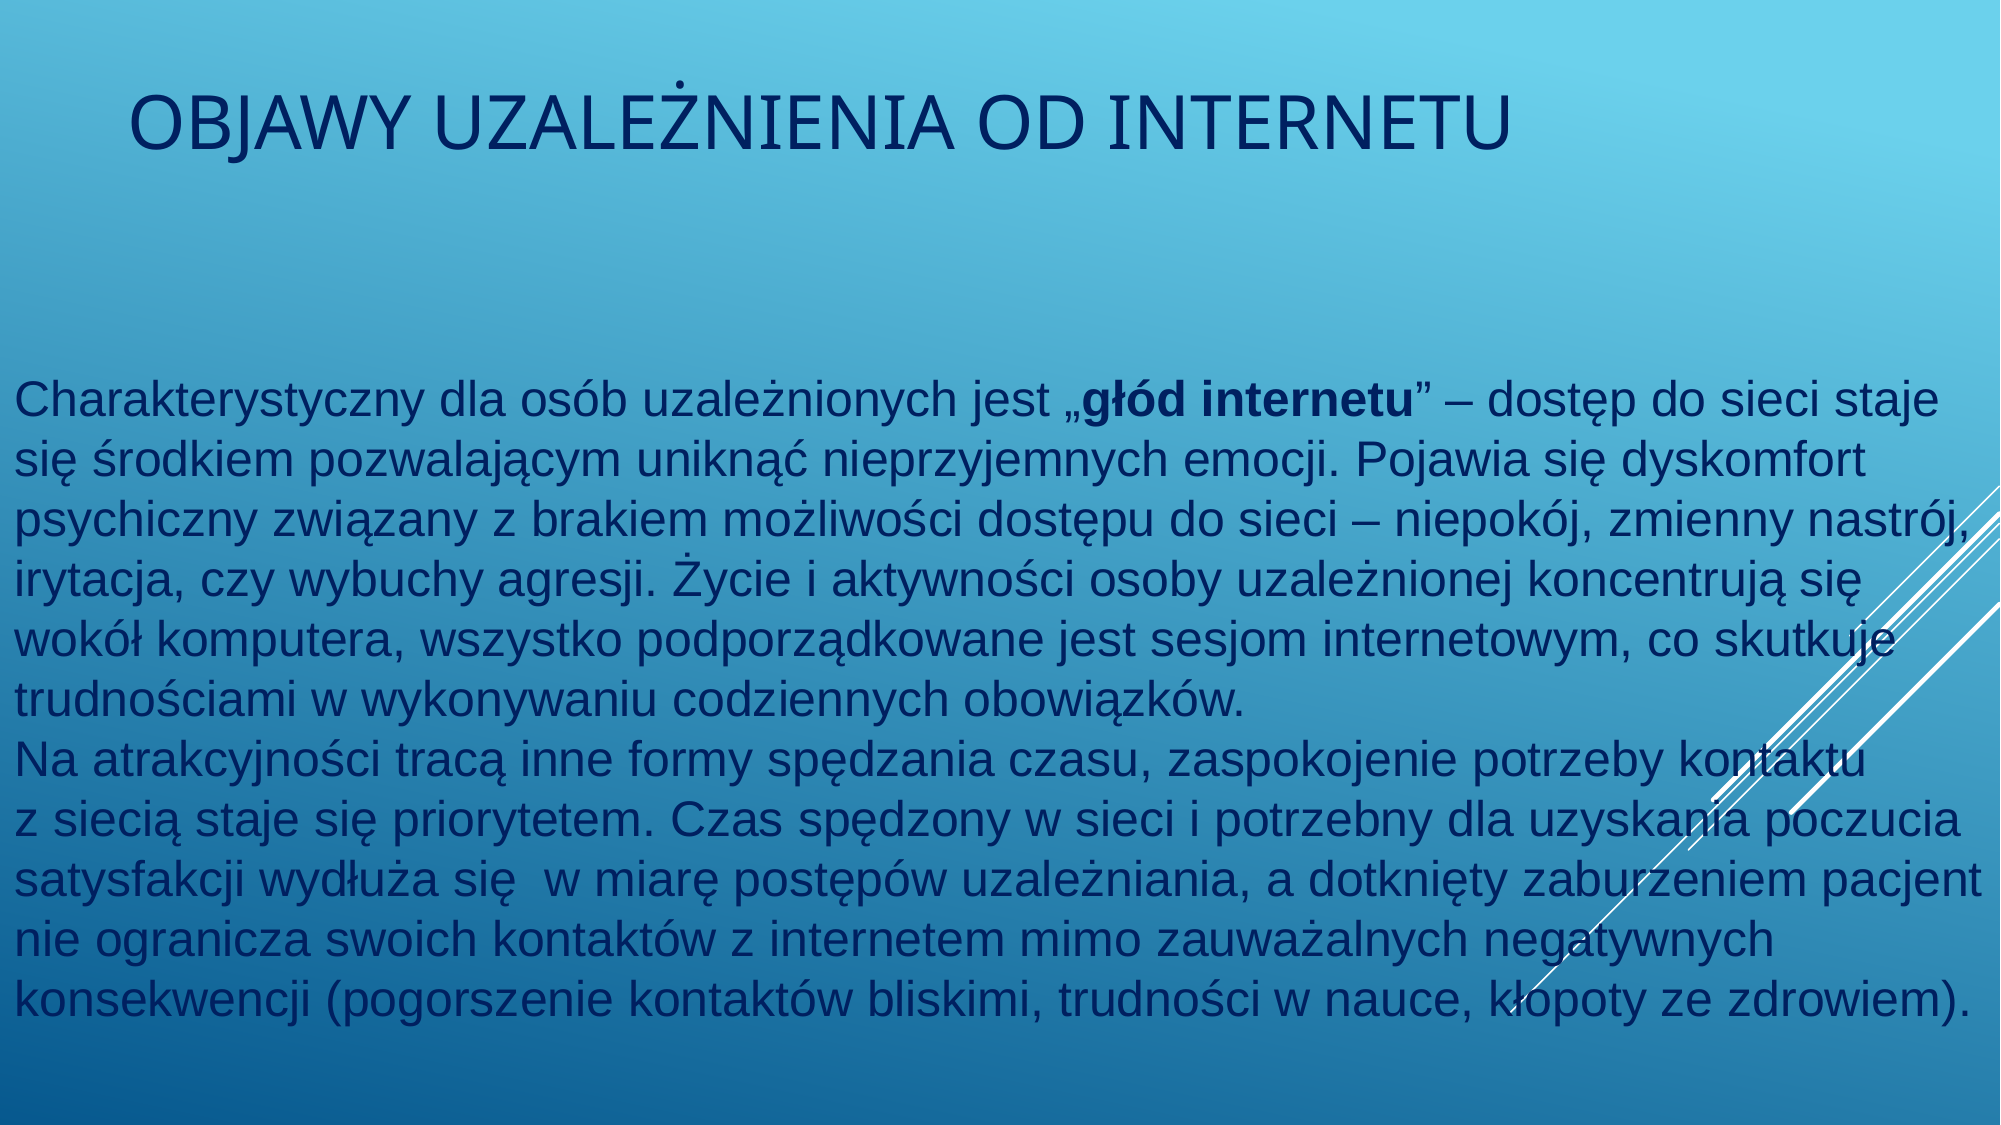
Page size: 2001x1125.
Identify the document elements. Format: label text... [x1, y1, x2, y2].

title Objawy uzależnienia od internetu [112, 0, 1888, 240]
text_box Charakterystyczny dla osób uzależnionych jest „głód internetu” – dostęp do sieci staje się środkiem pozwalającym uniknąć nieprzyjemnych emocji. Pojawia się dyskomfort psychiczny związany z brakiem możliwości dostępu do sieci – niepokój, zmienny nastrój, irytacja, czy wybuchy agresji. Życie i aktywności osoby uzależnionej koncentrują się wokół komputera, wszystko podporządkowane jest sesjom internetowym, co skutkuje trudnościami w wykonywaniu codziennych obowiązków. Na atrakcyjności tracą inne formy spędzania czasu, zaspokojenie potrzeby kontaktu z siecią staje się priorytetem. Czas spędzony w sieci i potrzebny dla uzyskania poczucia satysfakcji wydłuża się w miarę postępów uzależniania, a dotknięty zaburzeniem pacjent nie ogranicza swoich kontaktów z internetem mimo zauważalnych negatywnych konsekwencji (pogorszenie kontaktów bliskimi, trudności w nauce, kłopoty ze zdrowiem). [0, 358, 2000, 1034]
